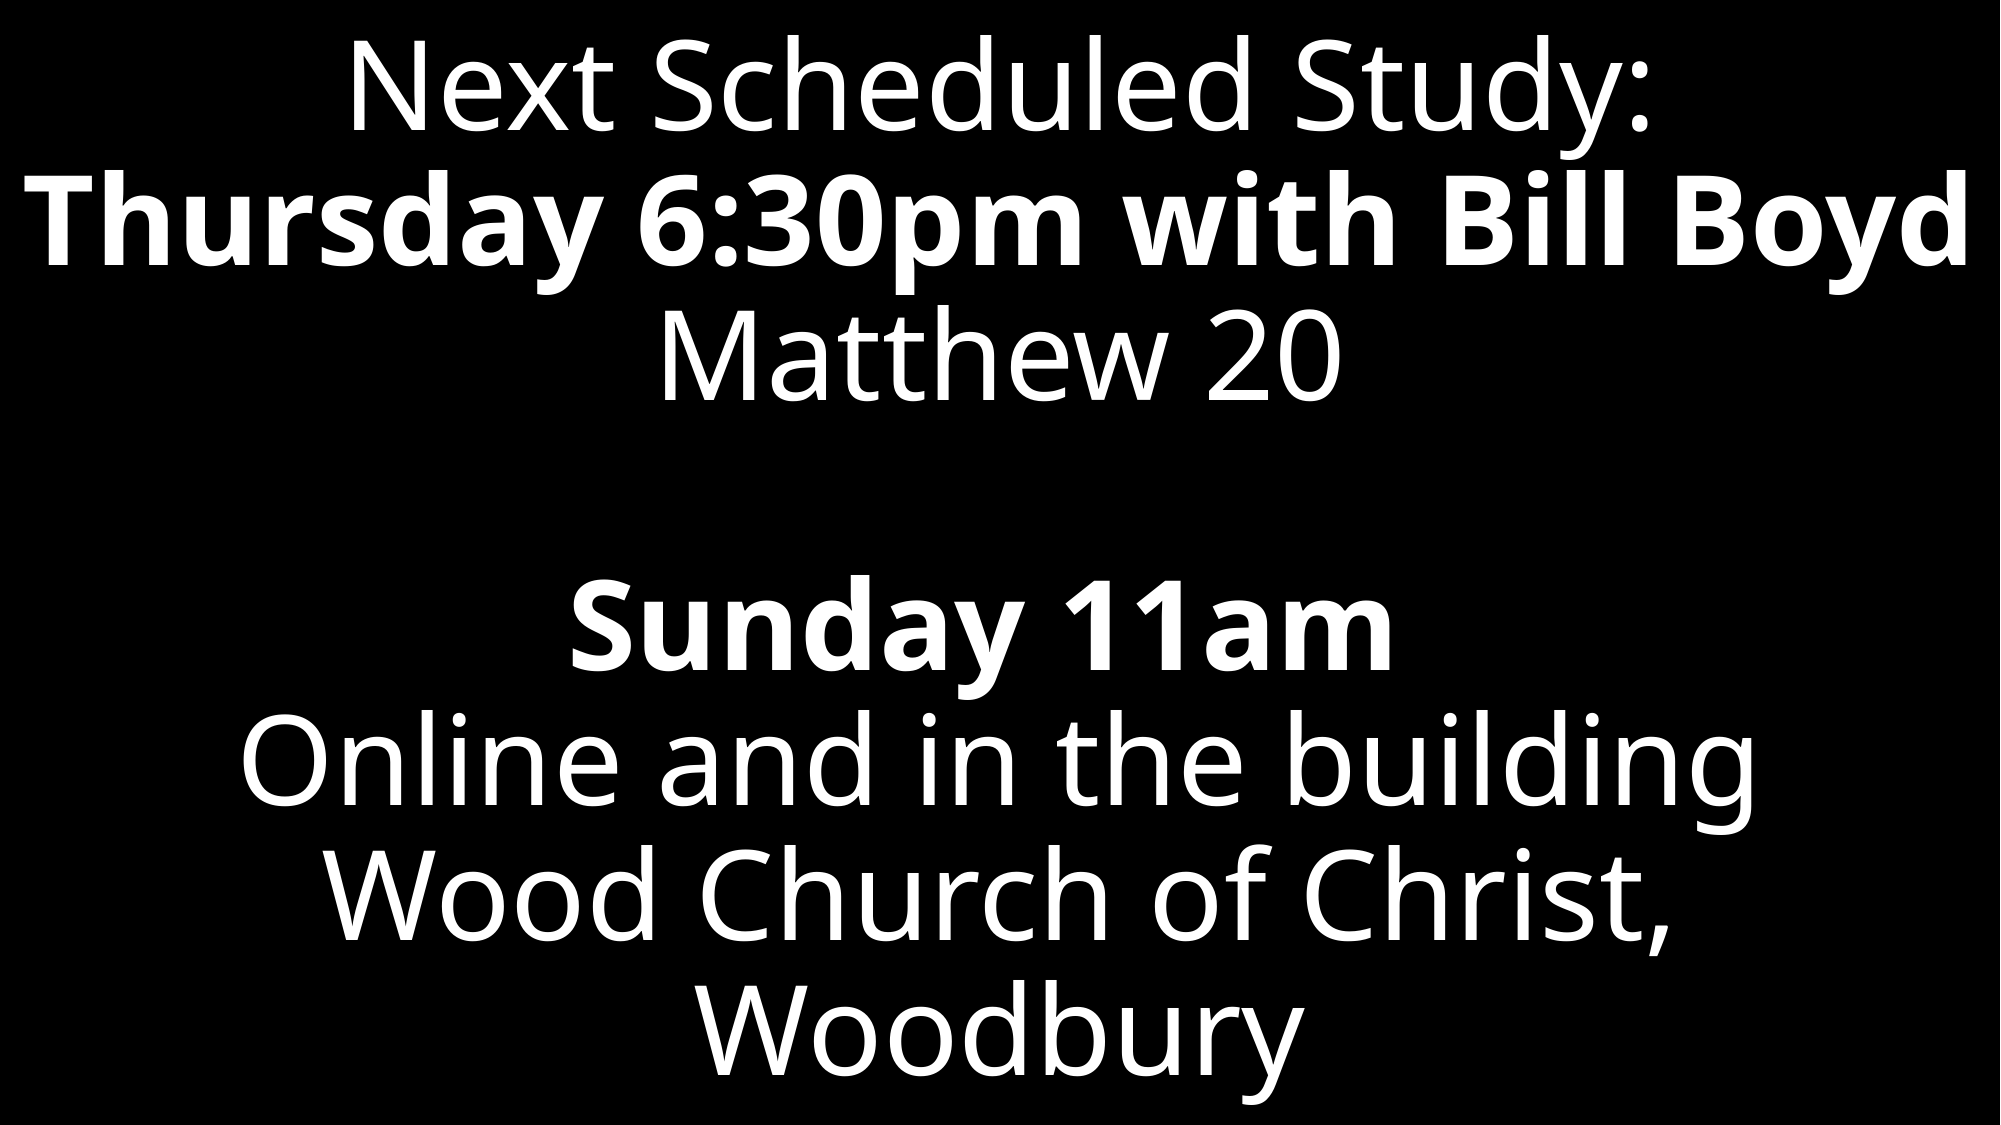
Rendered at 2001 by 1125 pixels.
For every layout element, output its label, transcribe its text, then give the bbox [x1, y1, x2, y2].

title Next Scheduled Study: Thursday 6:30pm with Bill Boyd Matthew 20 Sunday 11am Online and in the building Wood Church of Christ, Woodbury [0, 0, 2000, 1125]
